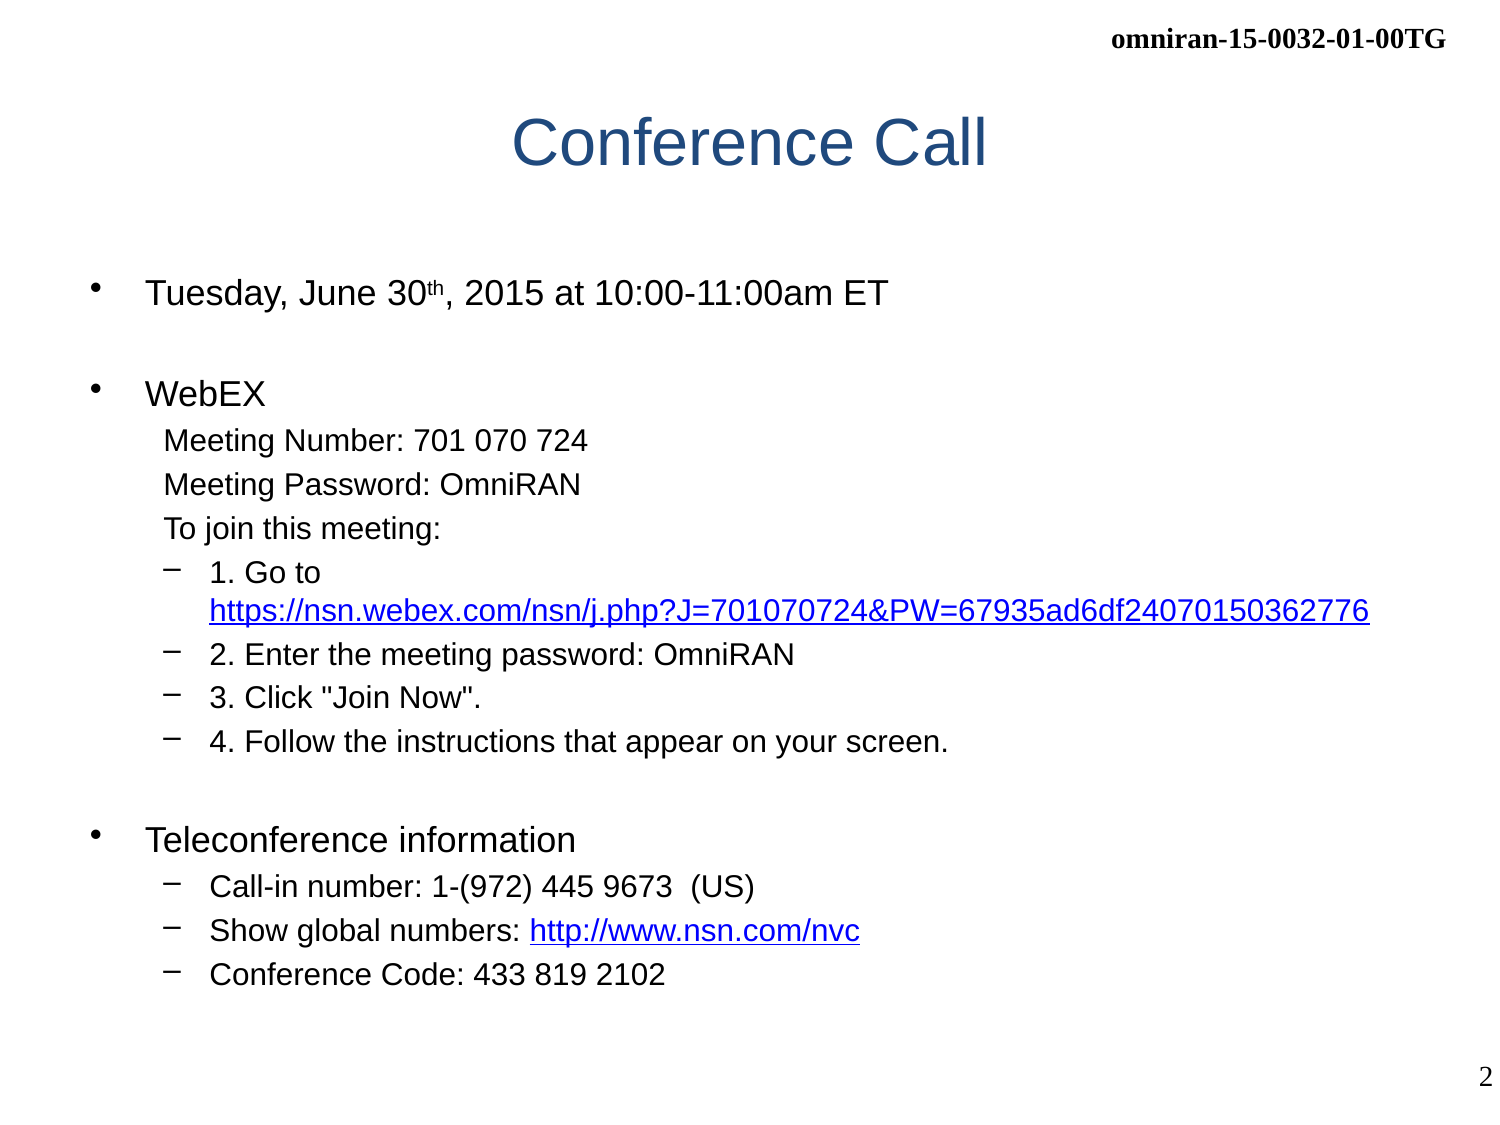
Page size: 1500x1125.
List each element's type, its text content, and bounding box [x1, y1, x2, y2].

list Tuesday, June 30th, 2015 at 10:00-11:00am ET WebEX Meeting Number: 701 070 724 Meeting Password: OmniRAN To join this meeting: 1. Go to https://nsn.webex.com/nsn/j.php?J=701070724&PW=67935ad6df24070150362776 2. Enter the meeting password: OmniRAN 3. Click "Join Now". 4. Follow the instructions that appear on your screen. Teleconference information Call-in number: 1-(972) 445 9673 (US) Show global numbers: http://www.nsn.com/nvc Conference Code: 433 819 2102 [75, 262, 1463, 1005]
title Conference Call [75, 45, 1425, 233]
